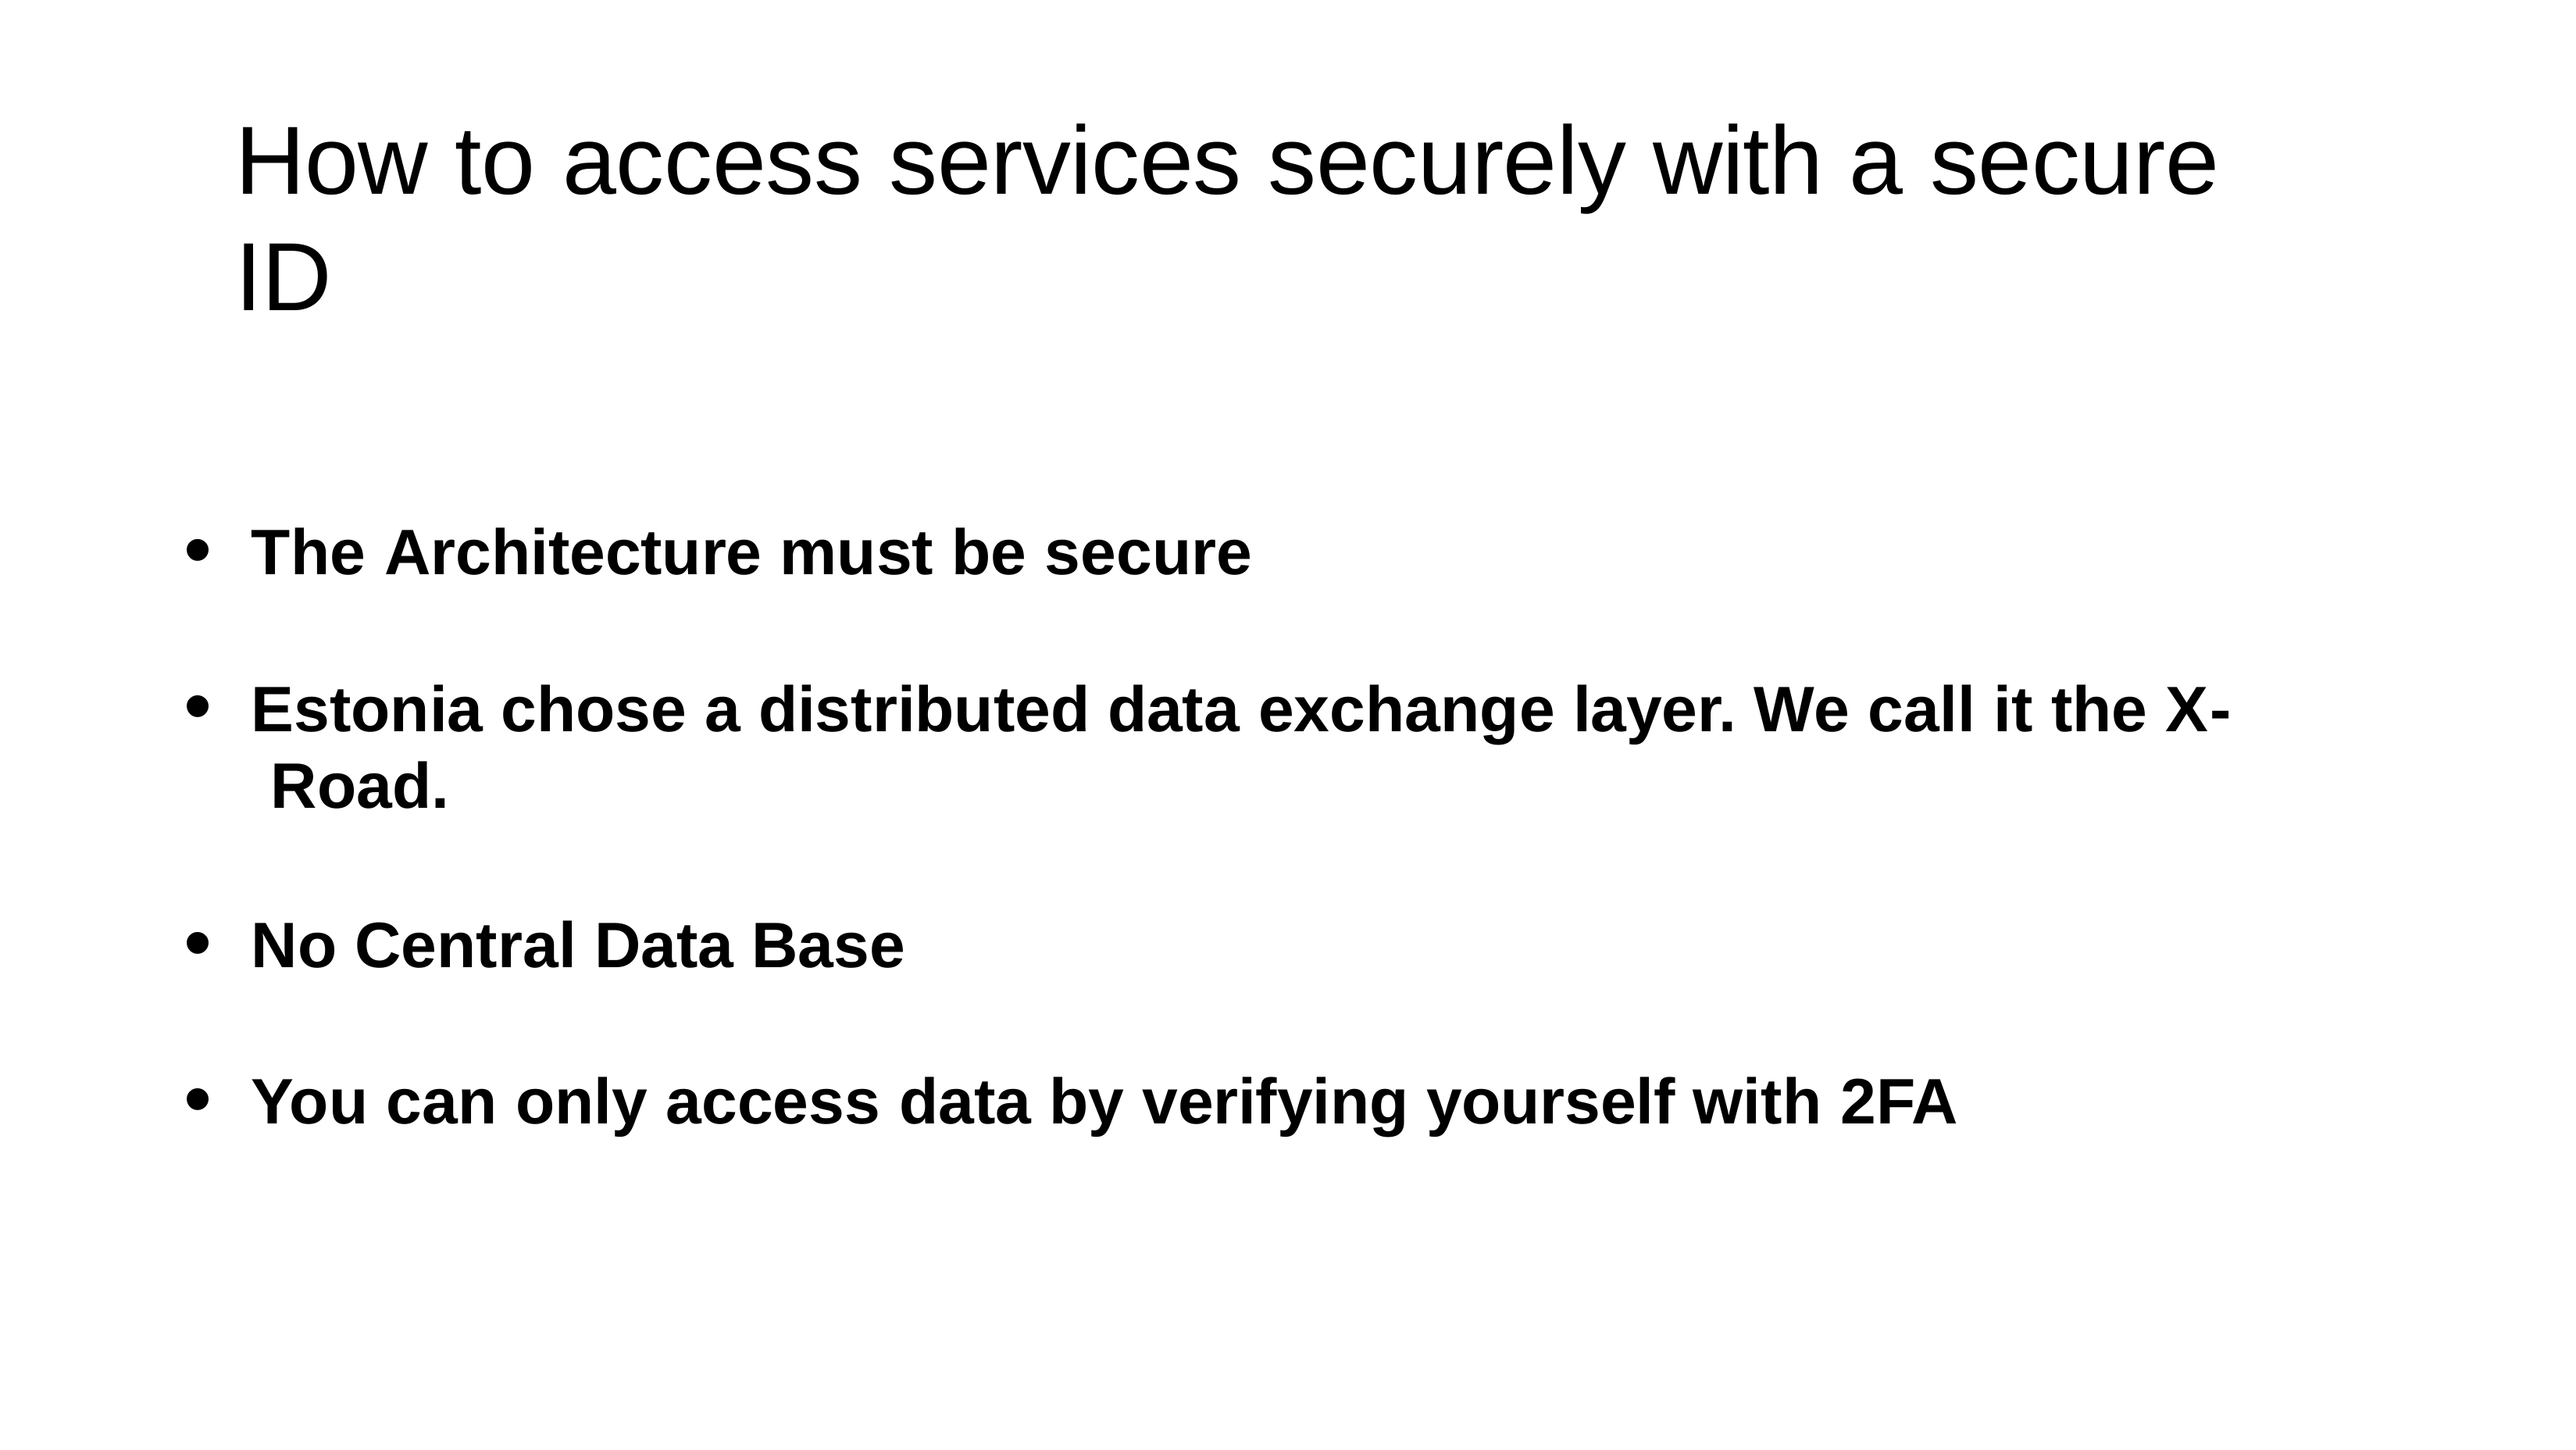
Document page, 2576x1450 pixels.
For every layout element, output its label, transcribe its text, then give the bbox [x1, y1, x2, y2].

title How to access services securely with a secure ID [234, 95, 2343, 340]
text_box The Architecture must be secure Estonia chose a distributed data exchange layer. We call it the X- Road. No Central Data Base You can only access data by verifying yourself with 2FA [182, 509, 2244, 1137]
